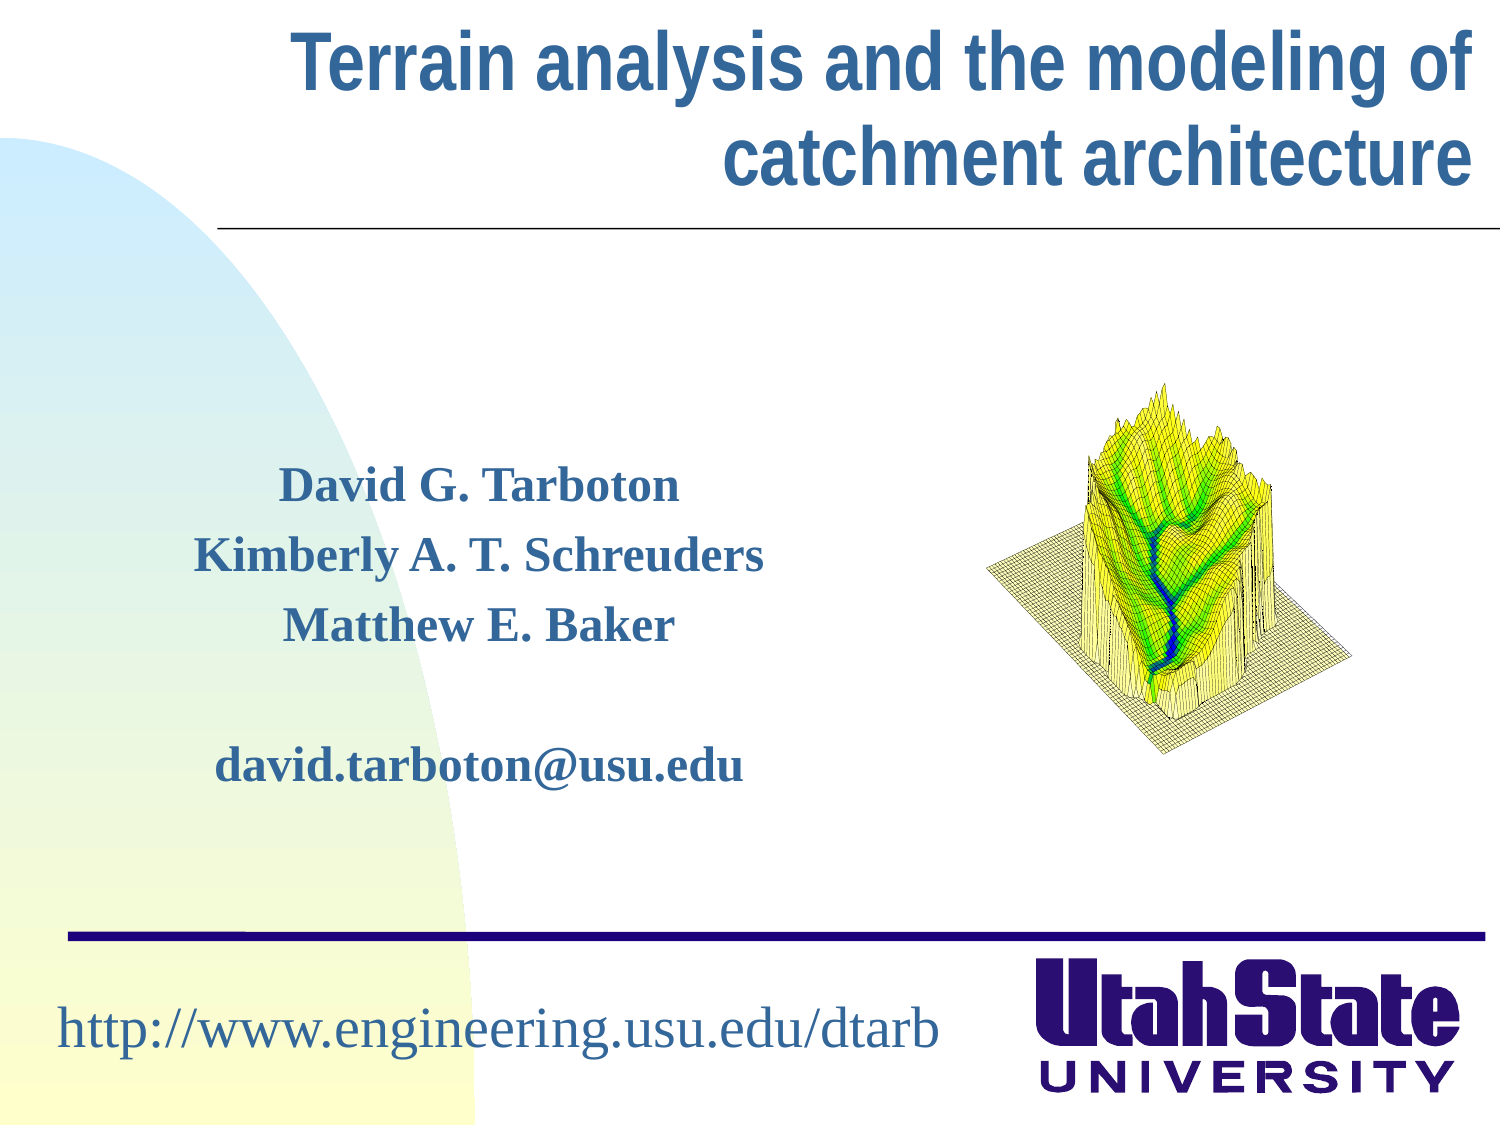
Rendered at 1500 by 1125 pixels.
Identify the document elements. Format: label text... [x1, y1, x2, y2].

picture [1034, 956, 1462, 1096]
title Terrain analysis and the modeling of catchment architecture [0, 32, 1490, 212]
text_box http://www.engineering.usu.edu/dtarb [43, 981, 956, 1067]
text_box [910, 243, 1428, 848]
subtitle David G. Tarboton Kimberly A. T. Schreuders Matthew E. Baker david.tarboton@usu.edu [105, 443, 854, 819]
text_box [0, 212, 475, 1125]
